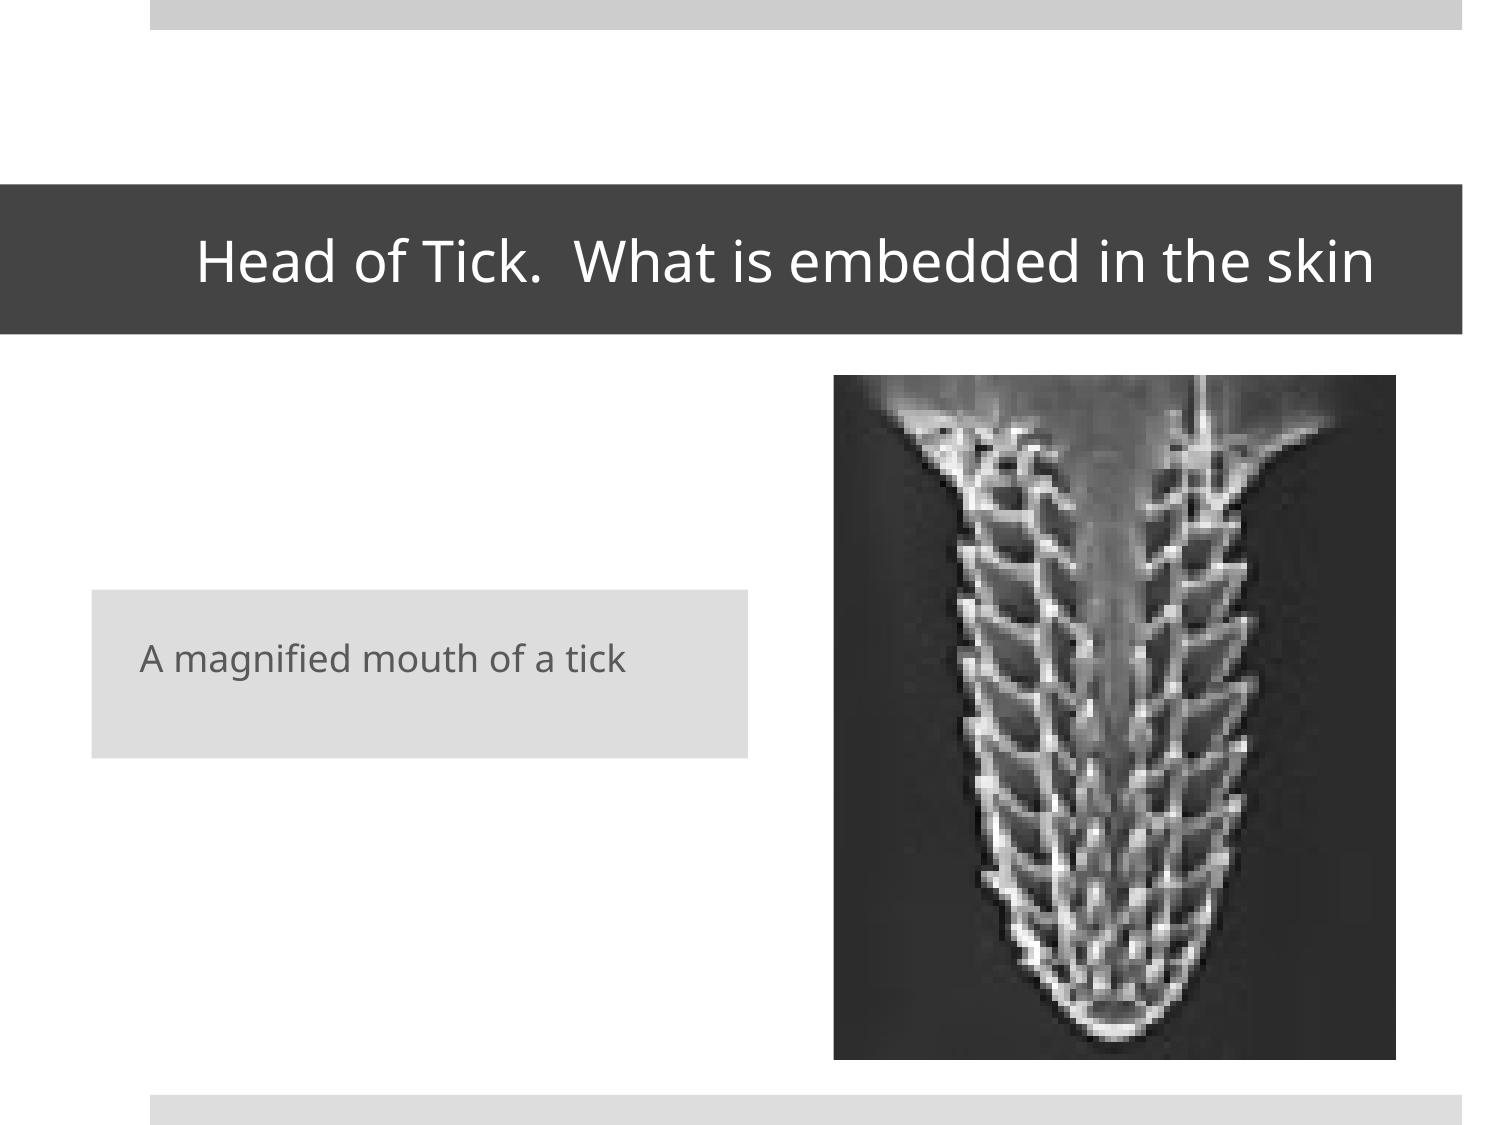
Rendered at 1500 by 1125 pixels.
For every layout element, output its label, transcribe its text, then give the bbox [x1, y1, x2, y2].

picture [833, 374, 1397, 1067]
list A magnified mouth of a tick [91, 589, 748, 759]
title Head of Tick. What is embedded in the skin [0, 184, 1463, 335]
